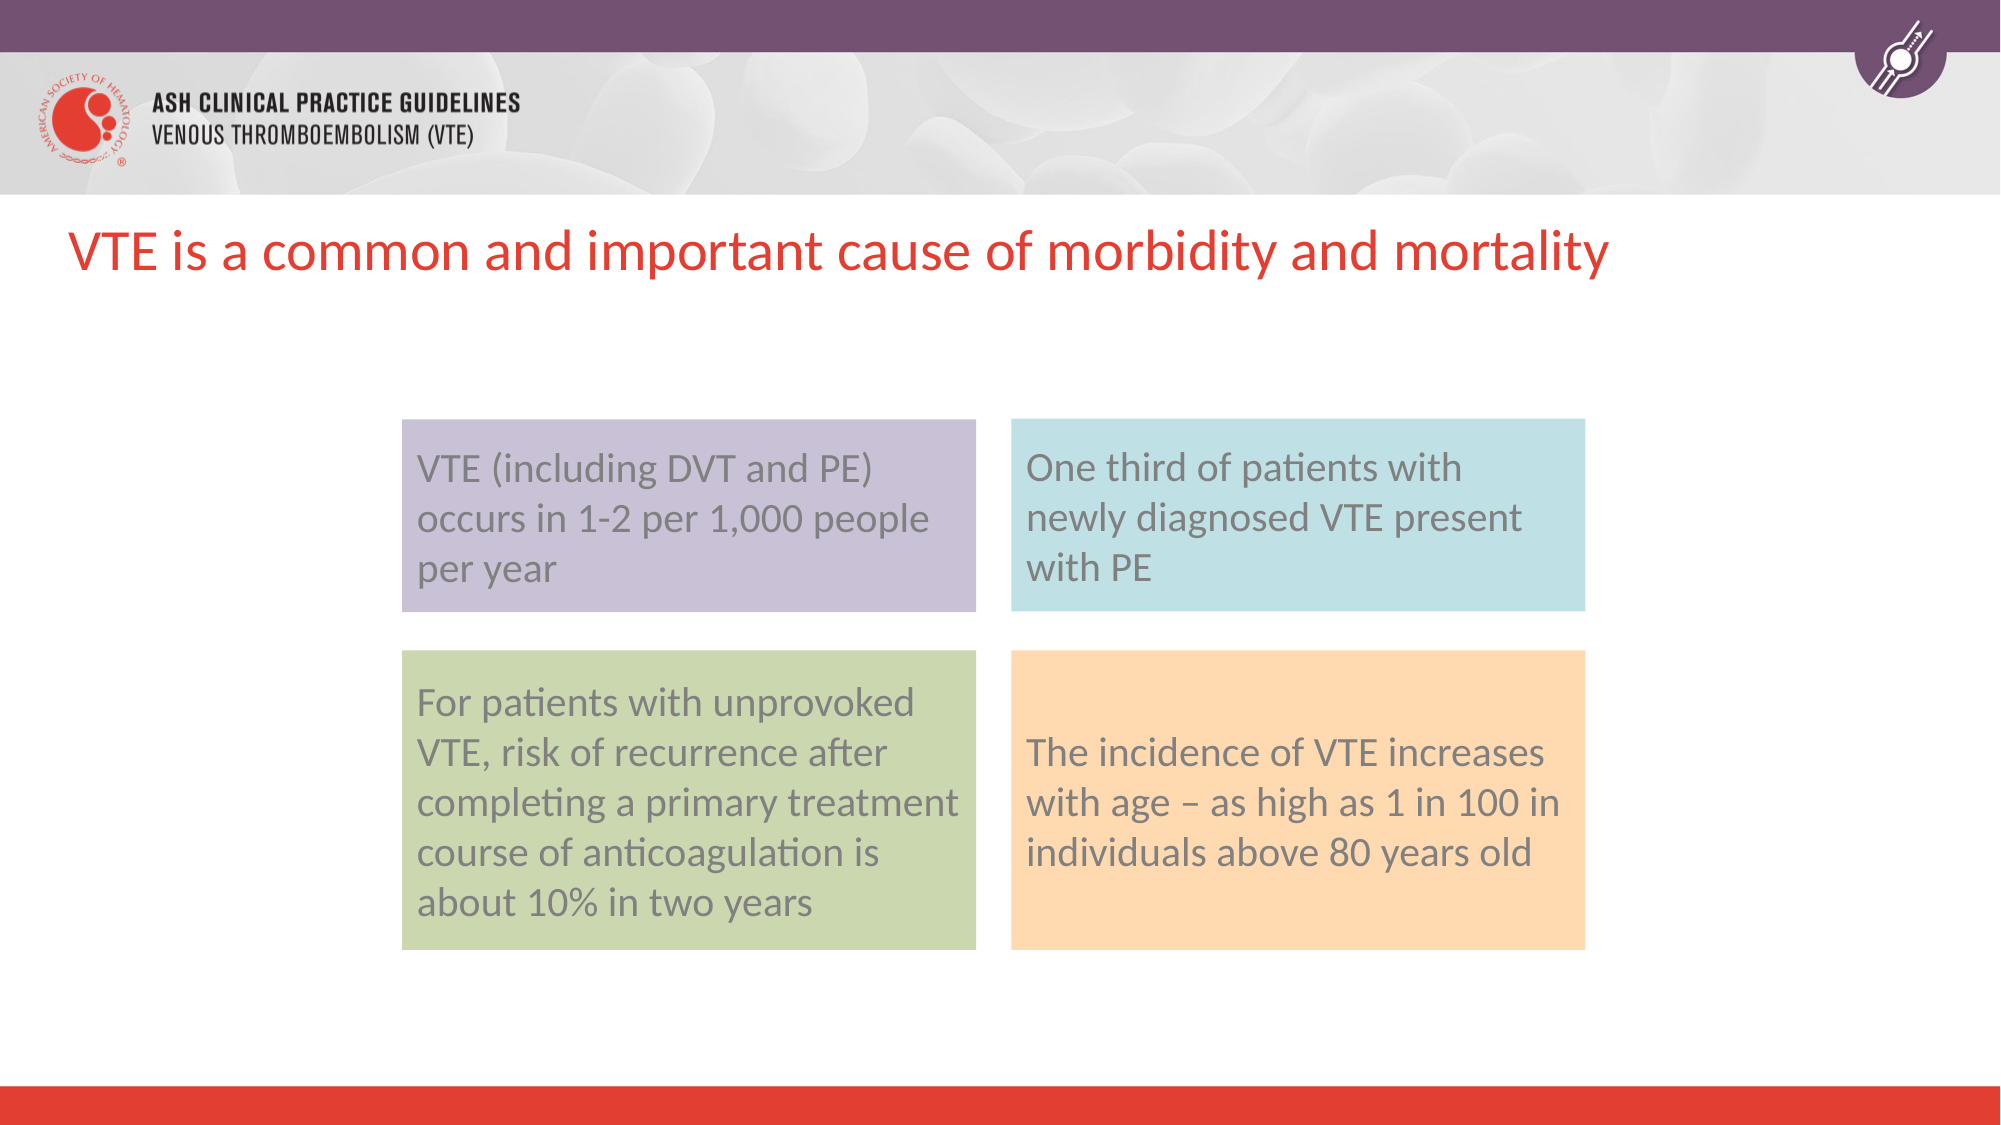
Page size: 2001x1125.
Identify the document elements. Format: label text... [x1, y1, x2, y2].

text_box One third of patients with newly diagnosed VTE present with PE [1011, 418, 1586, 612]
text_box The incidence of VTE increases with age – as high as 1 in 100 in individuals above 80 years old [1011, 650, 1586, 950]
text_box VTE (including DVT and PE) occurs in 1-2 per 1,000 people per year [402, 419, 977, 613]
text_box For patients with unprovoked VTE, risk of recurrence after completing a primary treatment course of anticoagulation is about 10% in two years [402, 650, 977, 950]
title VTE is a common and important cause of morbidity and mortality [68, 219, 1869, 289]
picture [0, 0, 2001, 1125]
